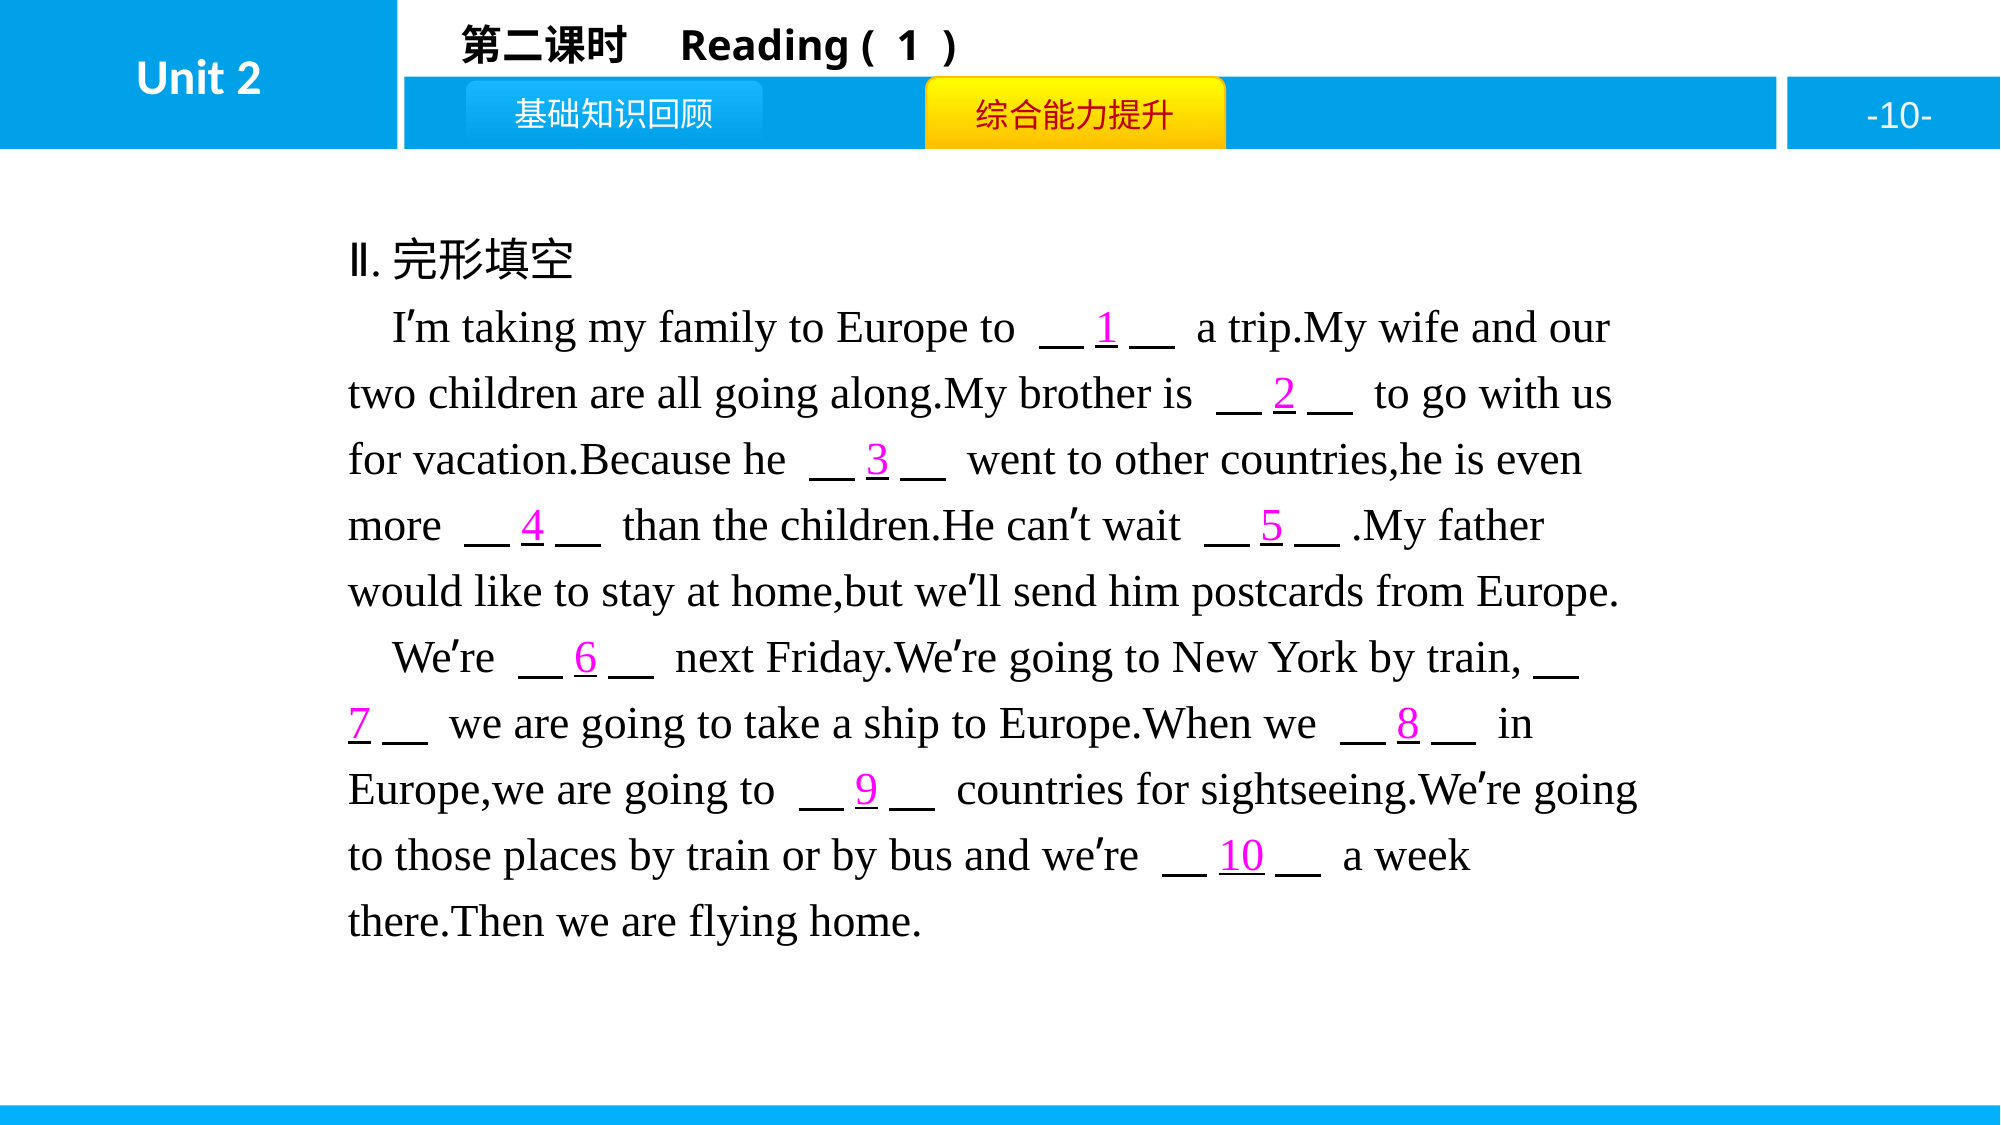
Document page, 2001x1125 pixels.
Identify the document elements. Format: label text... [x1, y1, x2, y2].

text_box Ⅱ.完形填空 I’m taking my family to Europe to 1 a trip.My wife and our two children are all going along.My brother is 2 to go with us for vacation.Because he 3 went to other countries,he is even more 4 than the children.He can’t wait 5 .My father would like to stay at home,but we’ll send him postcards from Europe. We’re 6 next Friday.We’re going to New York by train, 7 we are going to take a ship to Europe.When we 8 in Europe,we are going to 9 countries for sightseeing.We’re going to those places by train or by bus and we’re 10 a week there.Then we are flying home. [333, 212, 1667, 953]
